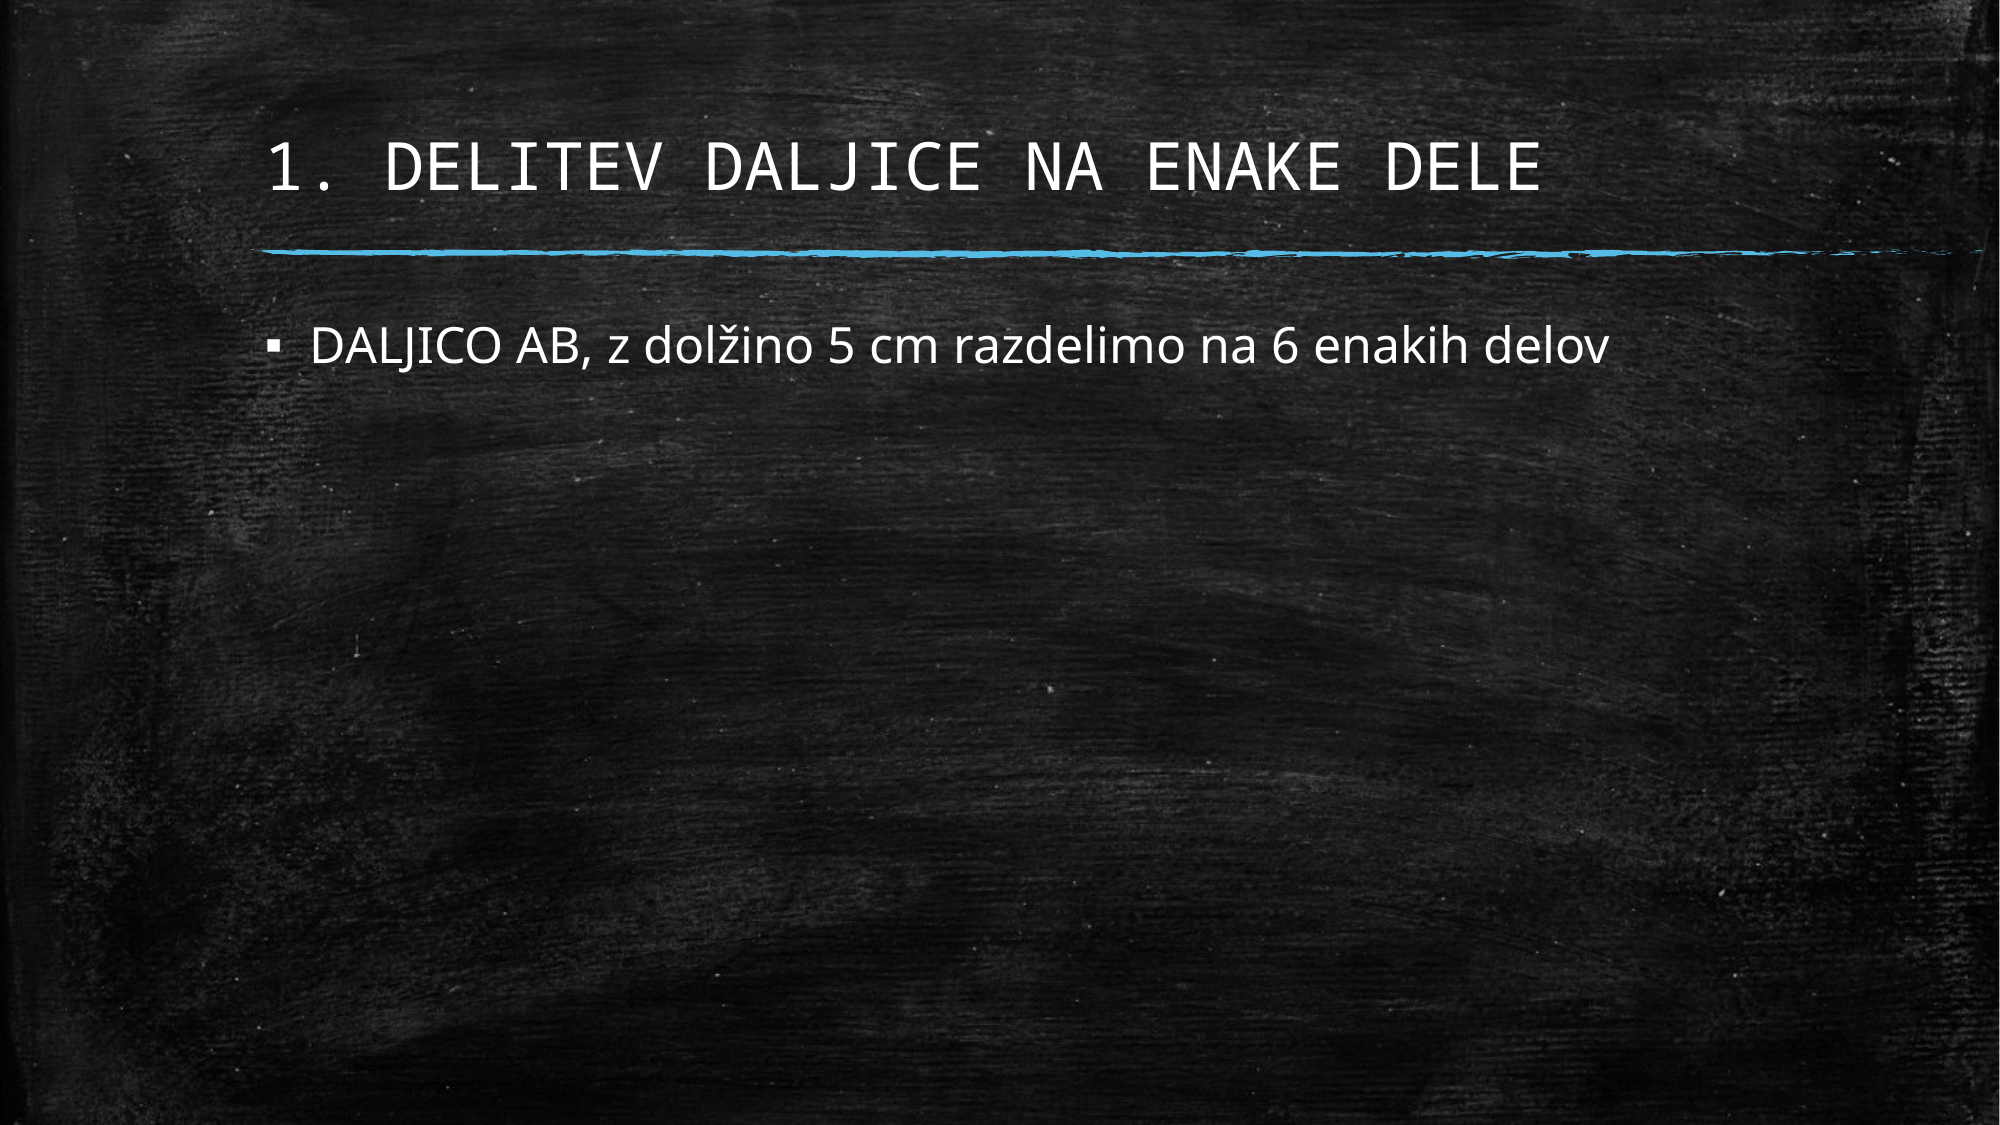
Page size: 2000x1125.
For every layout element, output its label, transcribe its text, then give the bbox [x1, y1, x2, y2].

list DALJICO AB, z dolžino 5 cm razdelimo na 6 enakih delov [249, 312, 1750, 1013]
title 1. DELITEV DALJICE NA ENAKE DELE [249, 45, 1750, 213]
